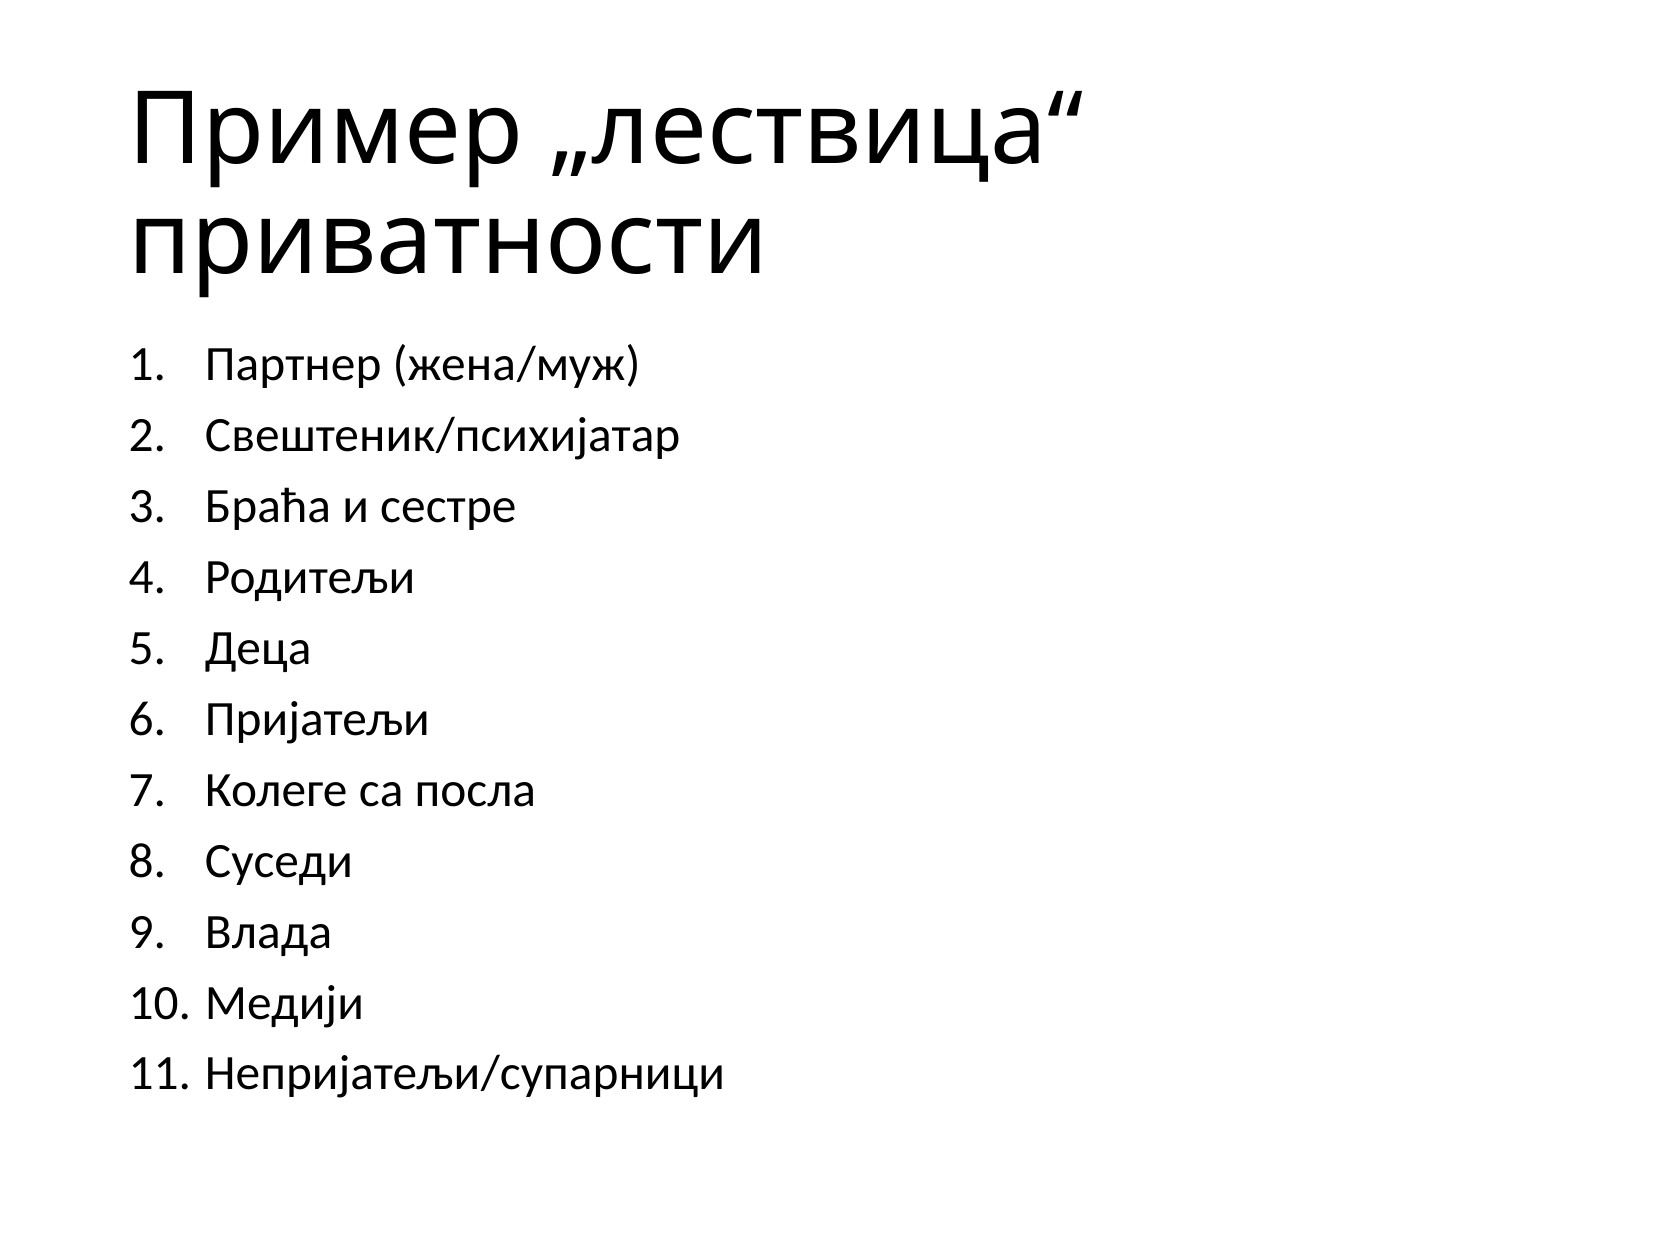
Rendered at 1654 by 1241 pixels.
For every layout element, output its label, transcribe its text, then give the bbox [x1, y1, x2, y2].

list Партнер (жена/муж) Свештеник/психијатар Браћа и сестре Родитељи Деца Пријатељи Колеге са посла Суседи Влада Медији Непријатељи/супарници [113, 330, 1540, 1117]
title Пример „лествица“ приватности [113, 66, 1540, 306]
